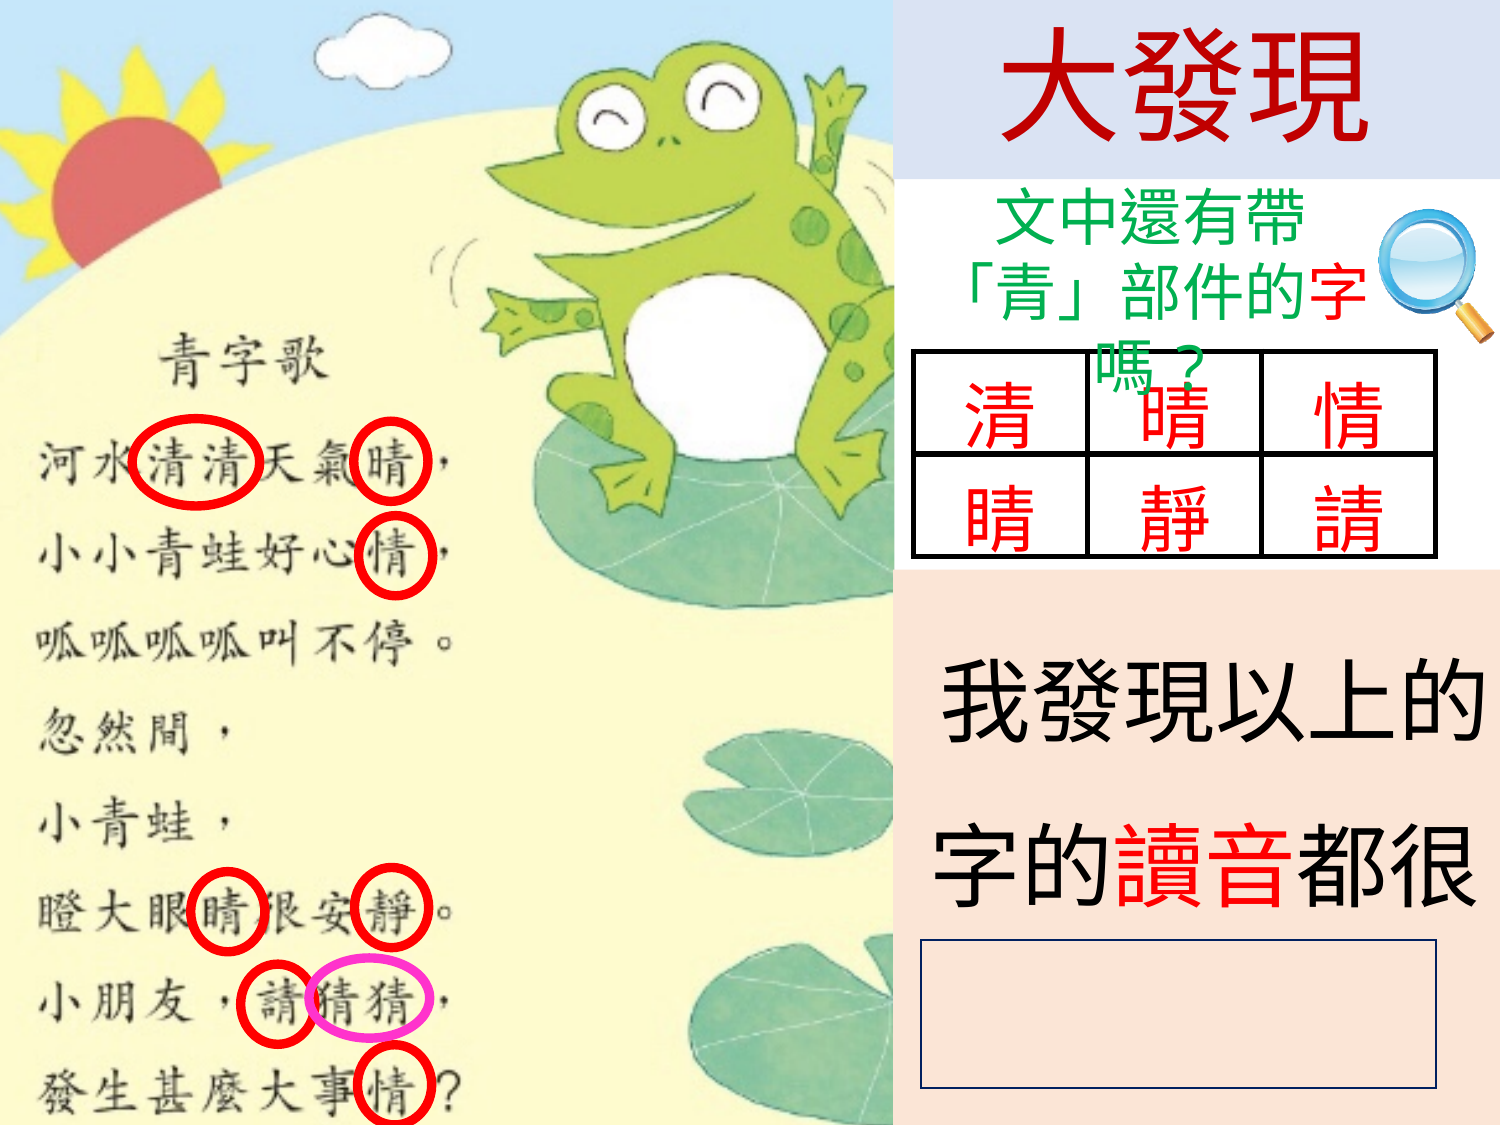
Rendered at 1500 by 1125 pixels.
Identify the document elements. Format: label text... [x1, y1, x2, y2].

text_box 我發現以上的字的讀音都很(相似/不同)。 [914, 581, 1500, 1125]
text_box 大發現 [981, 0, 1387, 165]
table_header 情 [1264, 354, 1433, 451]
text_box [895, 569, 1500, 1125]
text_box [920, 939, 1437, 1089]
text_box 文中還有帶「青」部件的字嗎? [913, 170, 1389, 411]
table_cell 靜 [1090, 457, 1259, 554]
picture [0, 0, 895, 1125]
text_box [895, 0, 1500, 180]
picture [1364, 204, 1500, 348]
table_cell 請 [1264, 457, 1433, 554]
table_cell 睛 [916, 457, 1085, 554]
table_header 晴 [1090, 411, 1259, 451]
table_header 清 [916, 411, 1085, 451]
